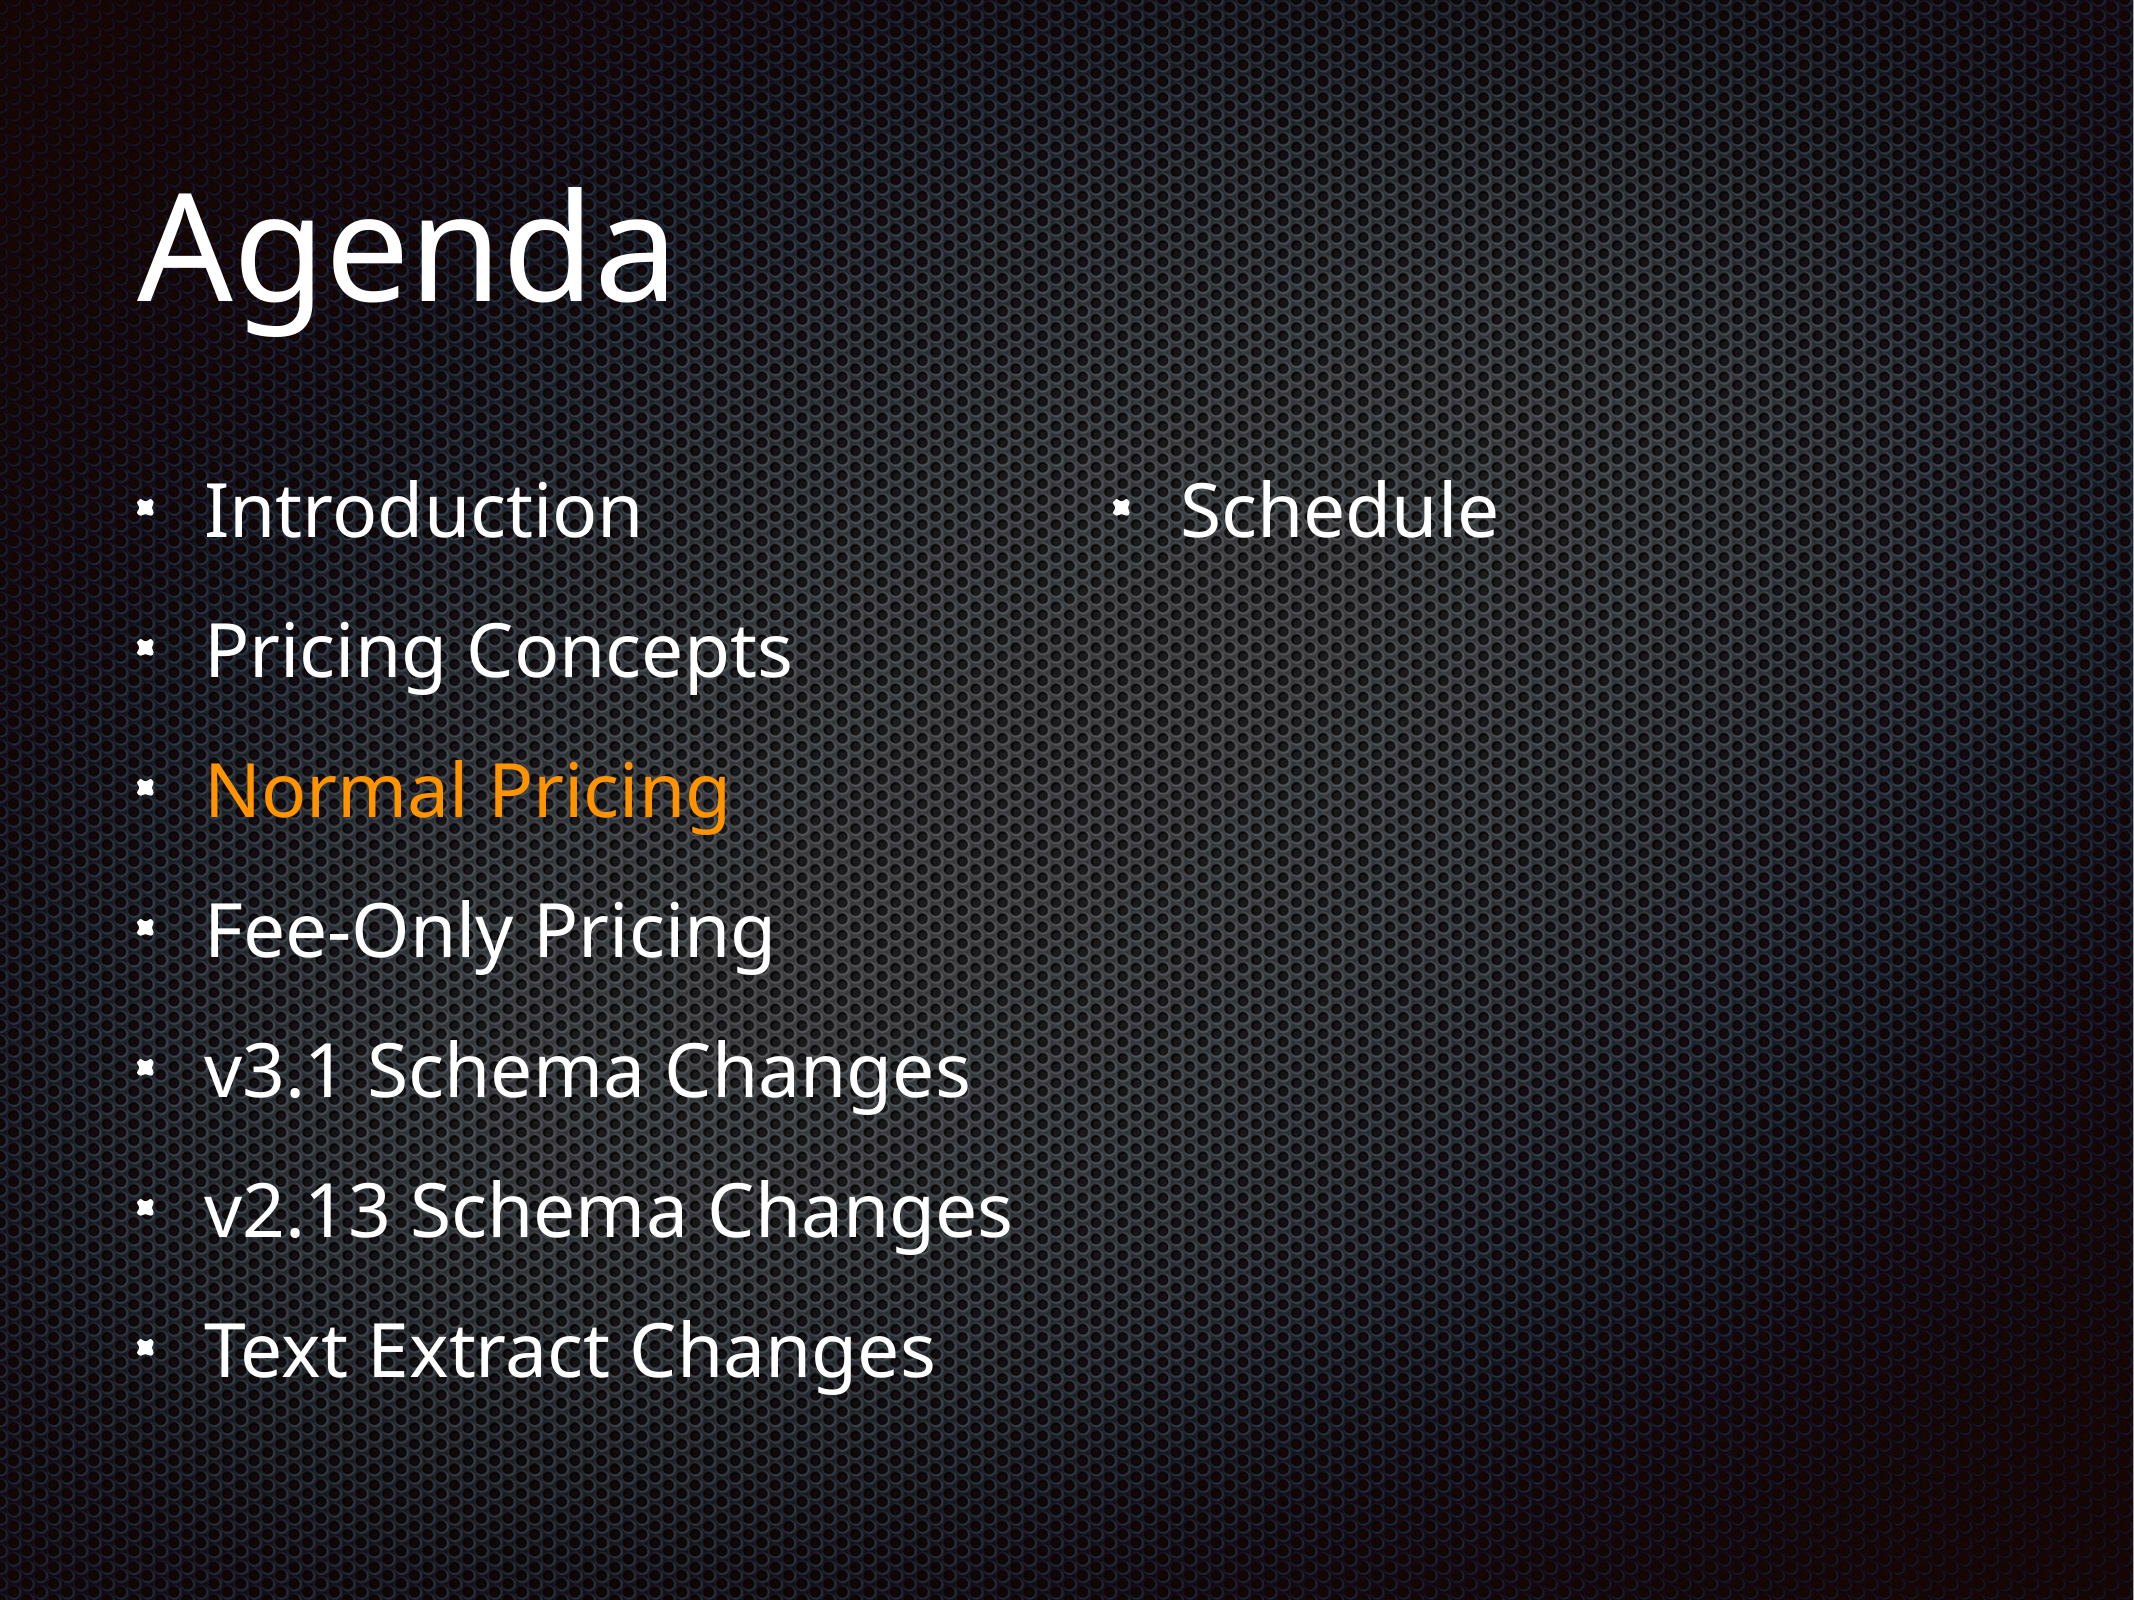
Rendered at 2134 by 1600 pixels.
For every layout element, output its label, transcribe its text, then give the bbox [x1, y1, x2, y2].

list Introduction Pricing Concepts Normal Pricing Fee-Only Pricing v3.1 Schema Changes v2.13 Schema Changes Text Extract Changes Schedule [128, 453, 2005, 1441]
title Agenda [128, 41, 2005, 443]
picture [0, 0, 2134, 1600]
